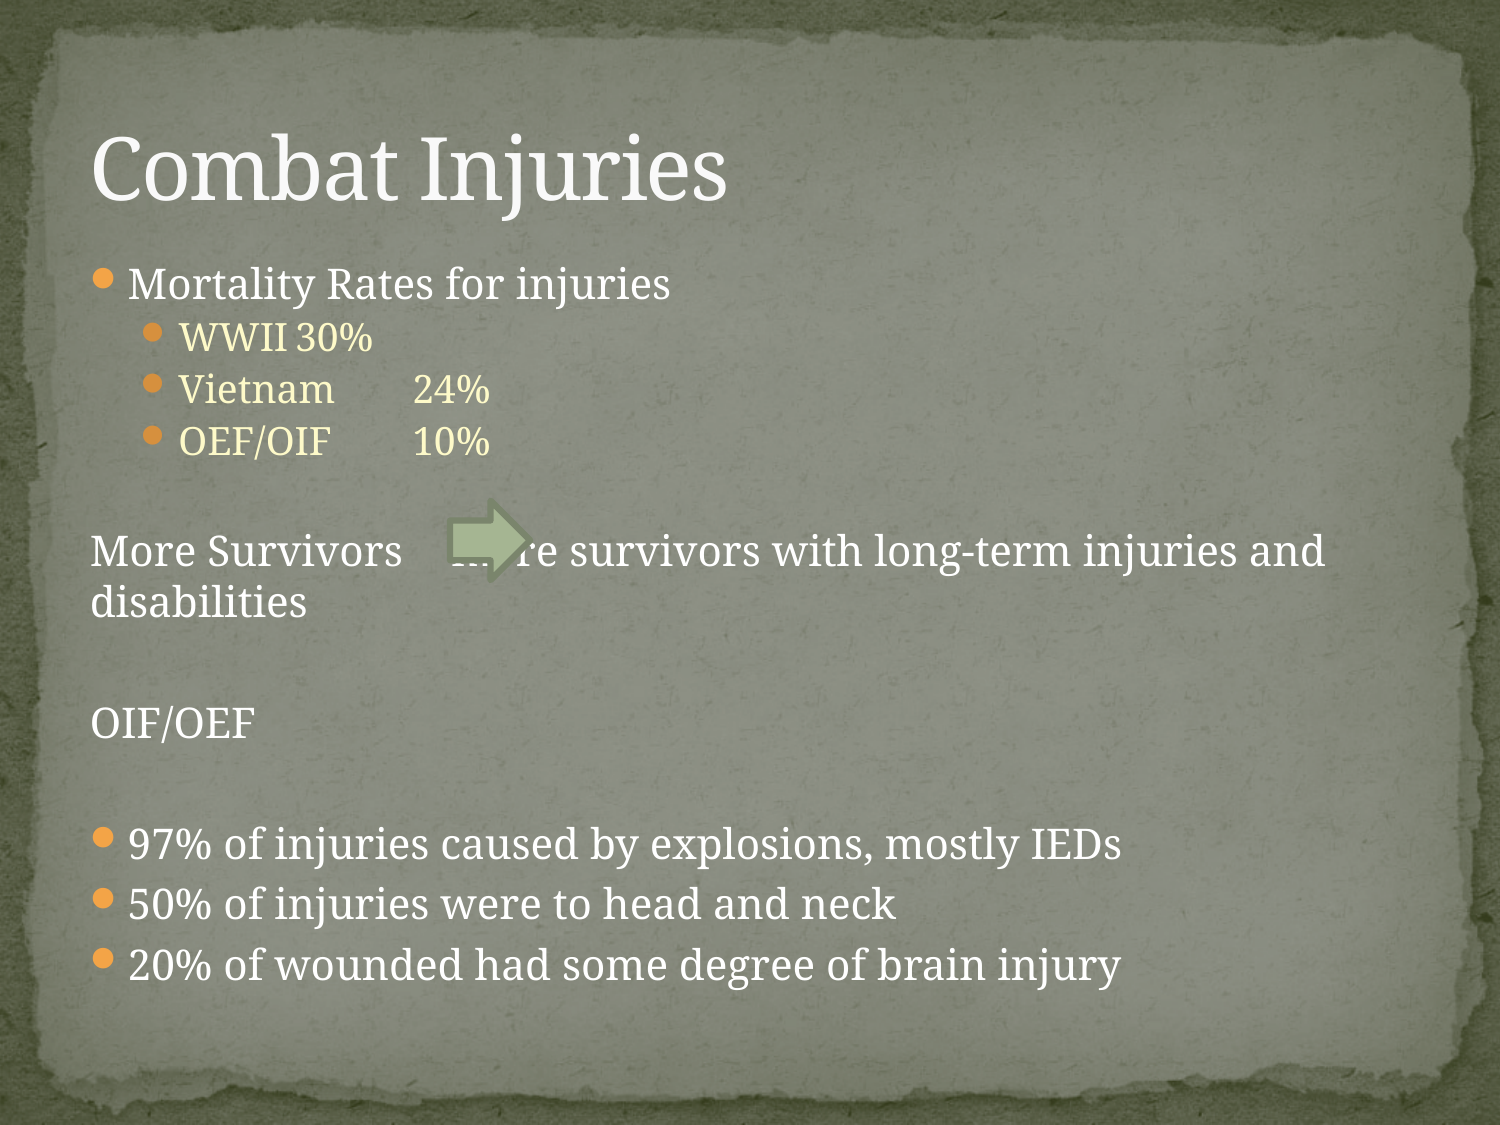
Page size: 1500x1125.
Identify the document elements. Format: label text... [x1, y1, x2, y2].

text_box [446, 497, 534, 584]
title Combat Injuries [74, 24, 1425, 225]
list Mortality Rates for injuries WWII 30% Vietnam 24% OEF/OIF 10% More Survivors more survivors with long-term injuries and disabilities OIF/OEF 97% of injuries caused by explosions, mostly IEDs 50% of injuries were to head and neck 20% of wounded had some degree of brain injury [75, 249, 1425, 1000]
